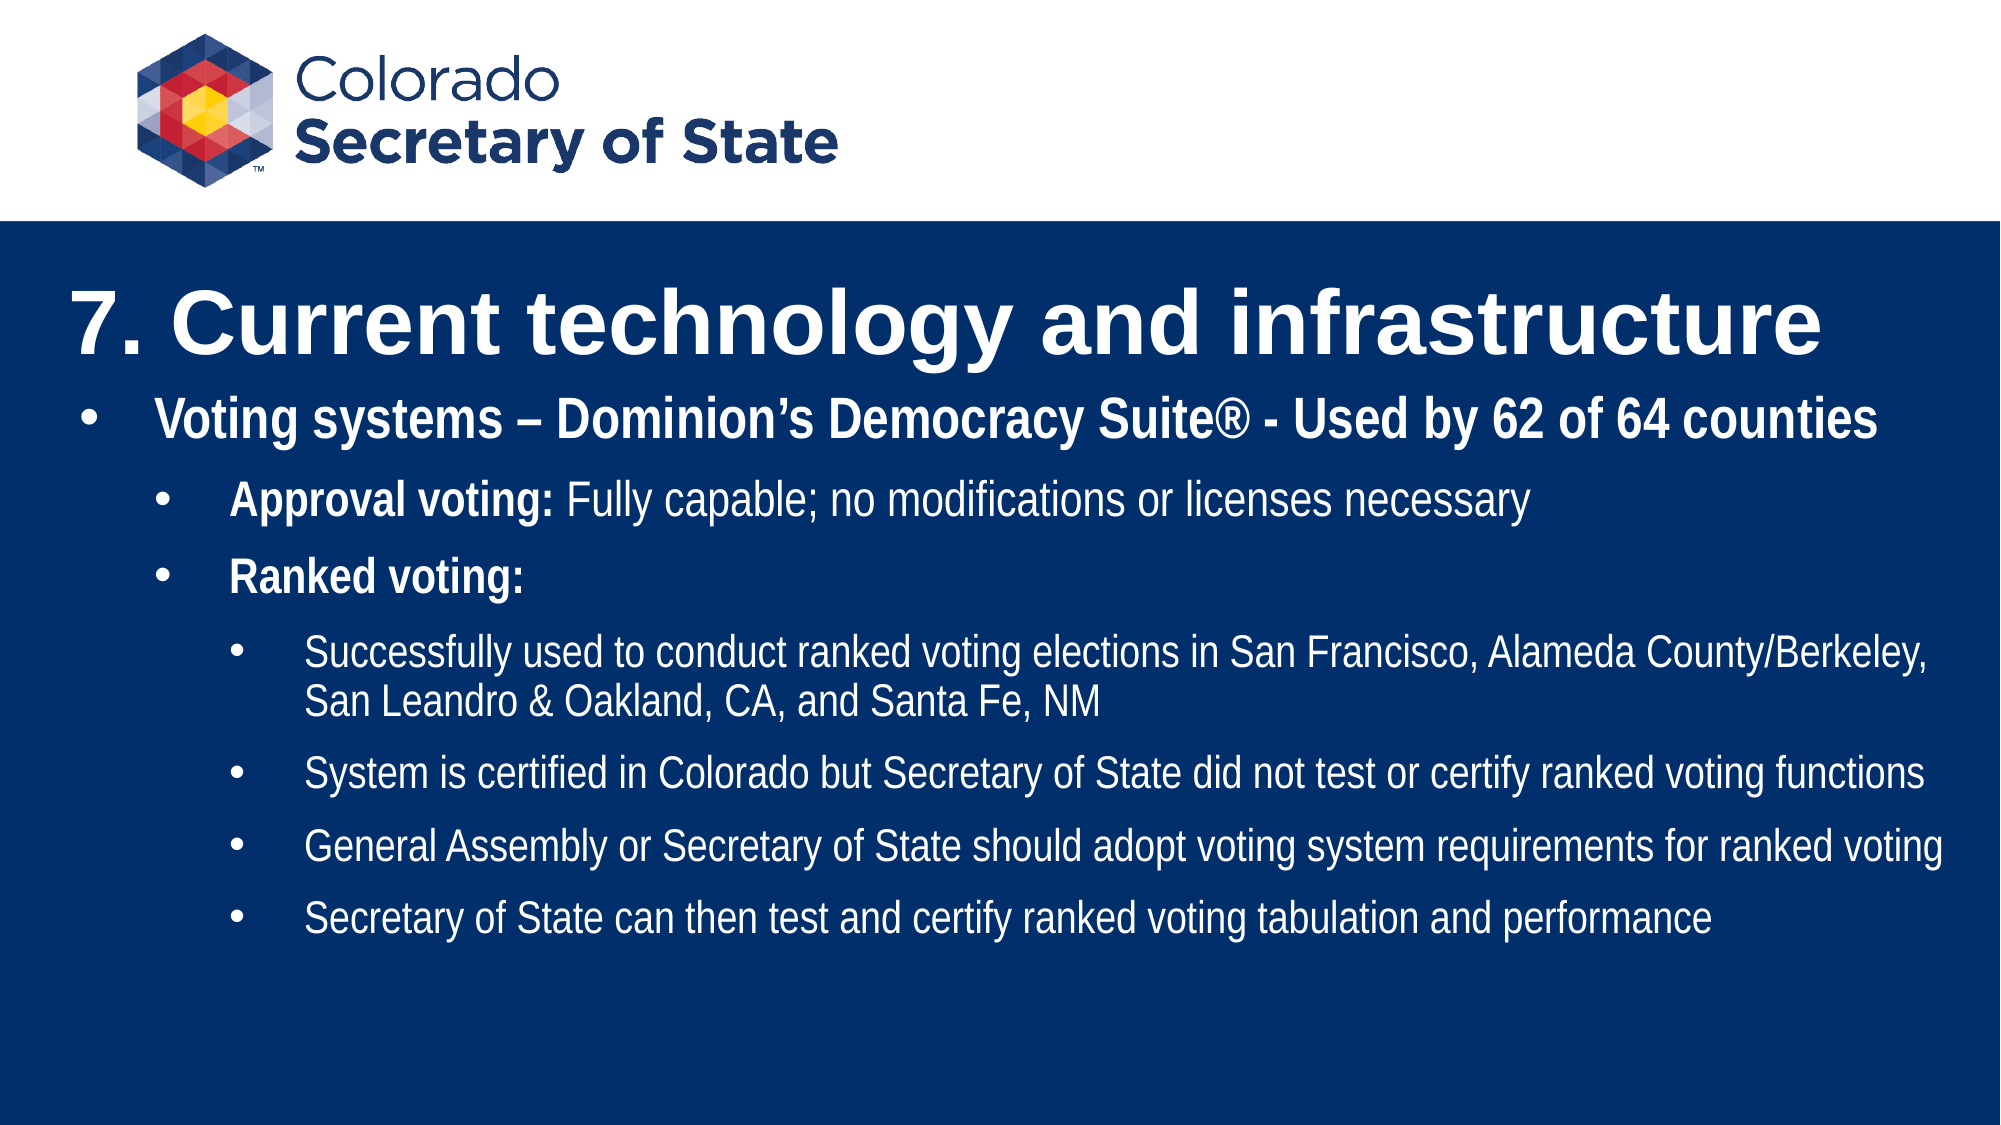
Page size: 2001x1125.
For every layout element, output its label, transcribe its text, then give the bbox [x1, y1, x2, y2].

list Voting systems – Dominion’s Democracy Suite® - Used by 62 of 64 counties Approval voting: Fully capable; no modifications or licenses necessary Ranked voting: Successfully used to conduct ranked voting elections in San Francisco, Alameda County/Berkeley, San Leandro & Oakland, CA, and Santa Fe, NM System is certified in Colorado but Secretary of State did not test or certify ranked voting functions General Assembly or Secretary of State should adopt voting system requirements for ranked voting Secretary of State can then test and certify ranked voting tabulation and performance [26, 380, 1974, 1100]
picture [137, 33, 838, 188]
title 7. Current technology and infrastructure [53, 250, 2000, 400]
